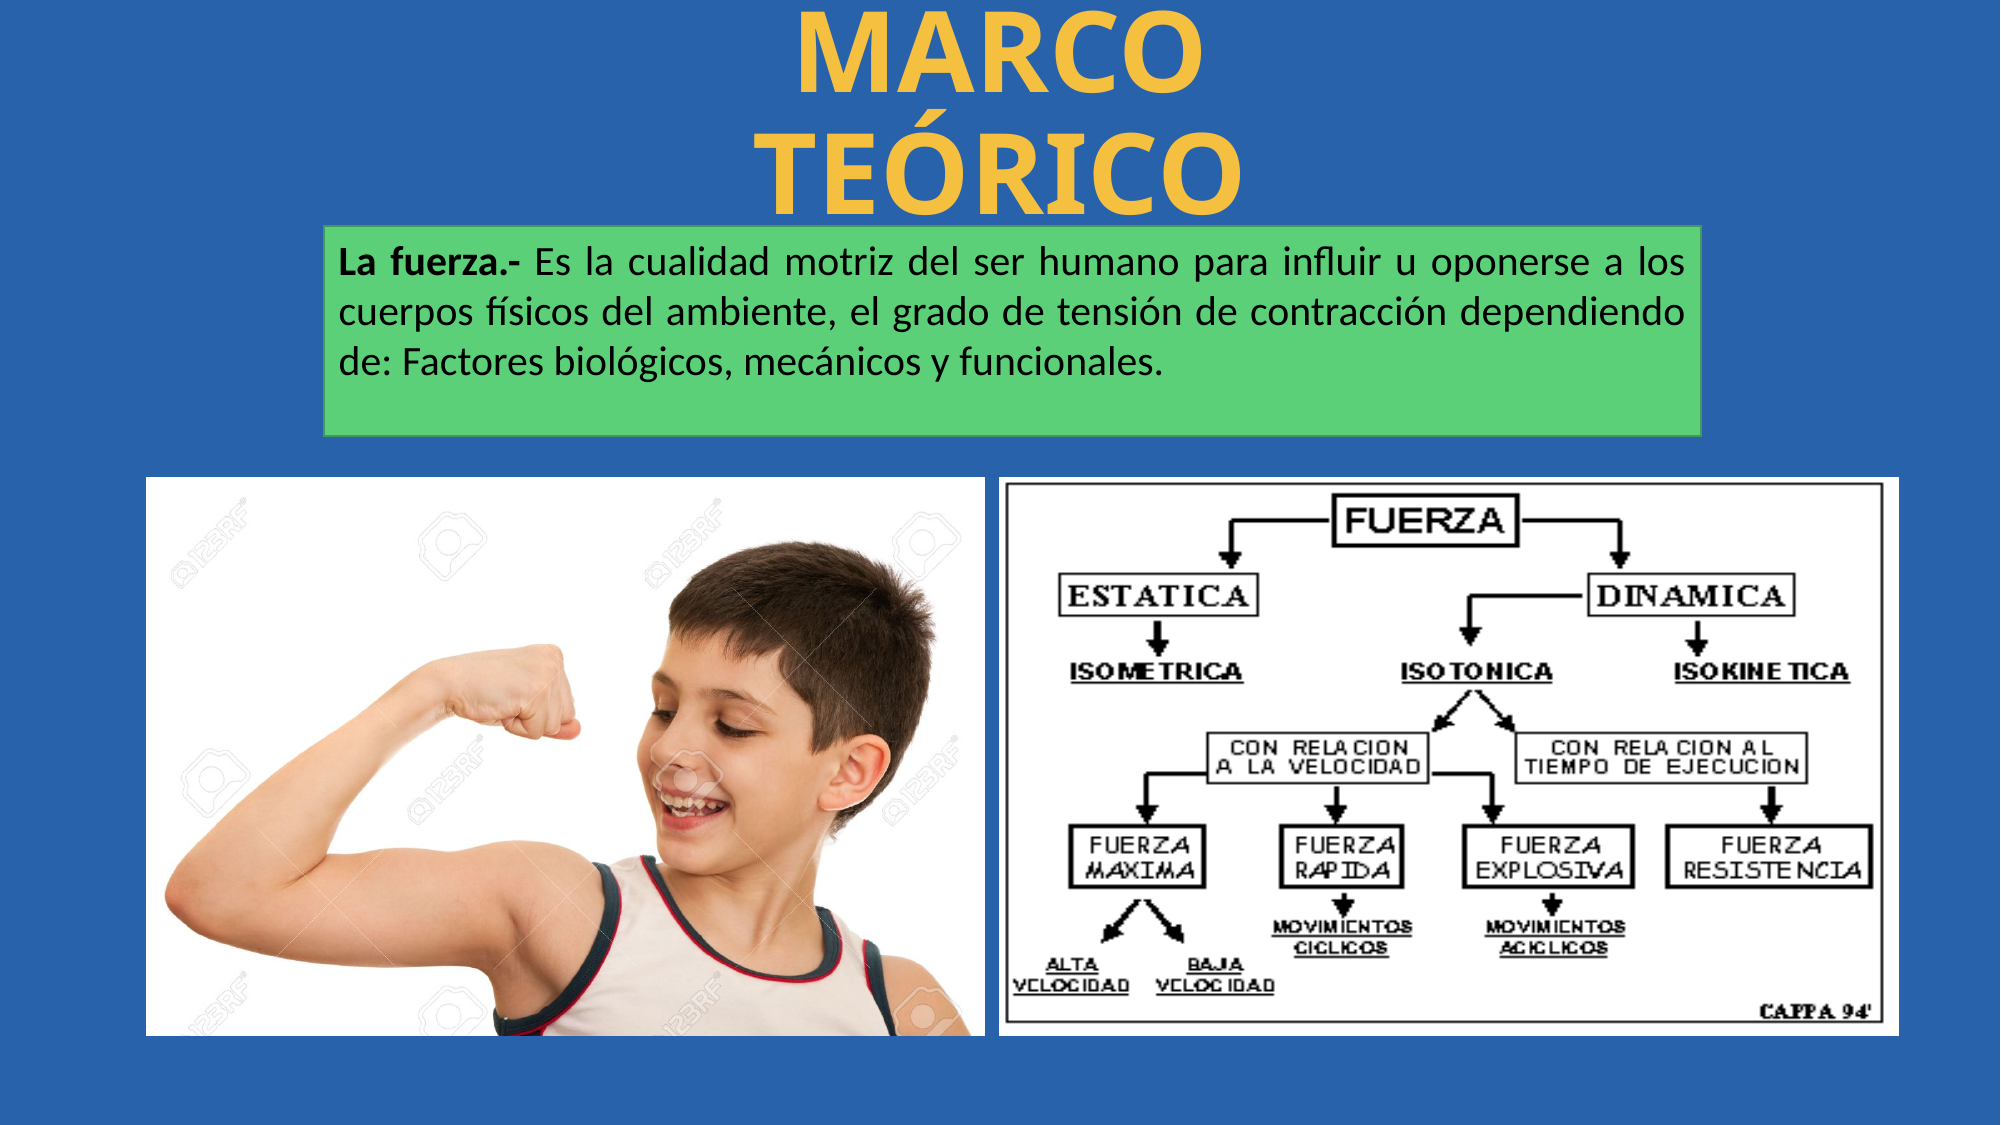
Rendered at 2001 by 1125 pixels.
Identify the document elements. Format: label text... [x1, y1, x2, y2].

picture [146, 477, 985, 1036]
title MARCO TEÓRICO [600, 0, 1400, 225]
text_box La fuerza.- Es la cualidad motriz del ser humano para influir u oponerse a los cuerpos físicos del ambiente, el grado de tensión de contracción dependiendo de: Factores biológicos, mecánicos y funcionales. [323, 225, 1702, 437]
picture [999, 477, 1899, 1036]
